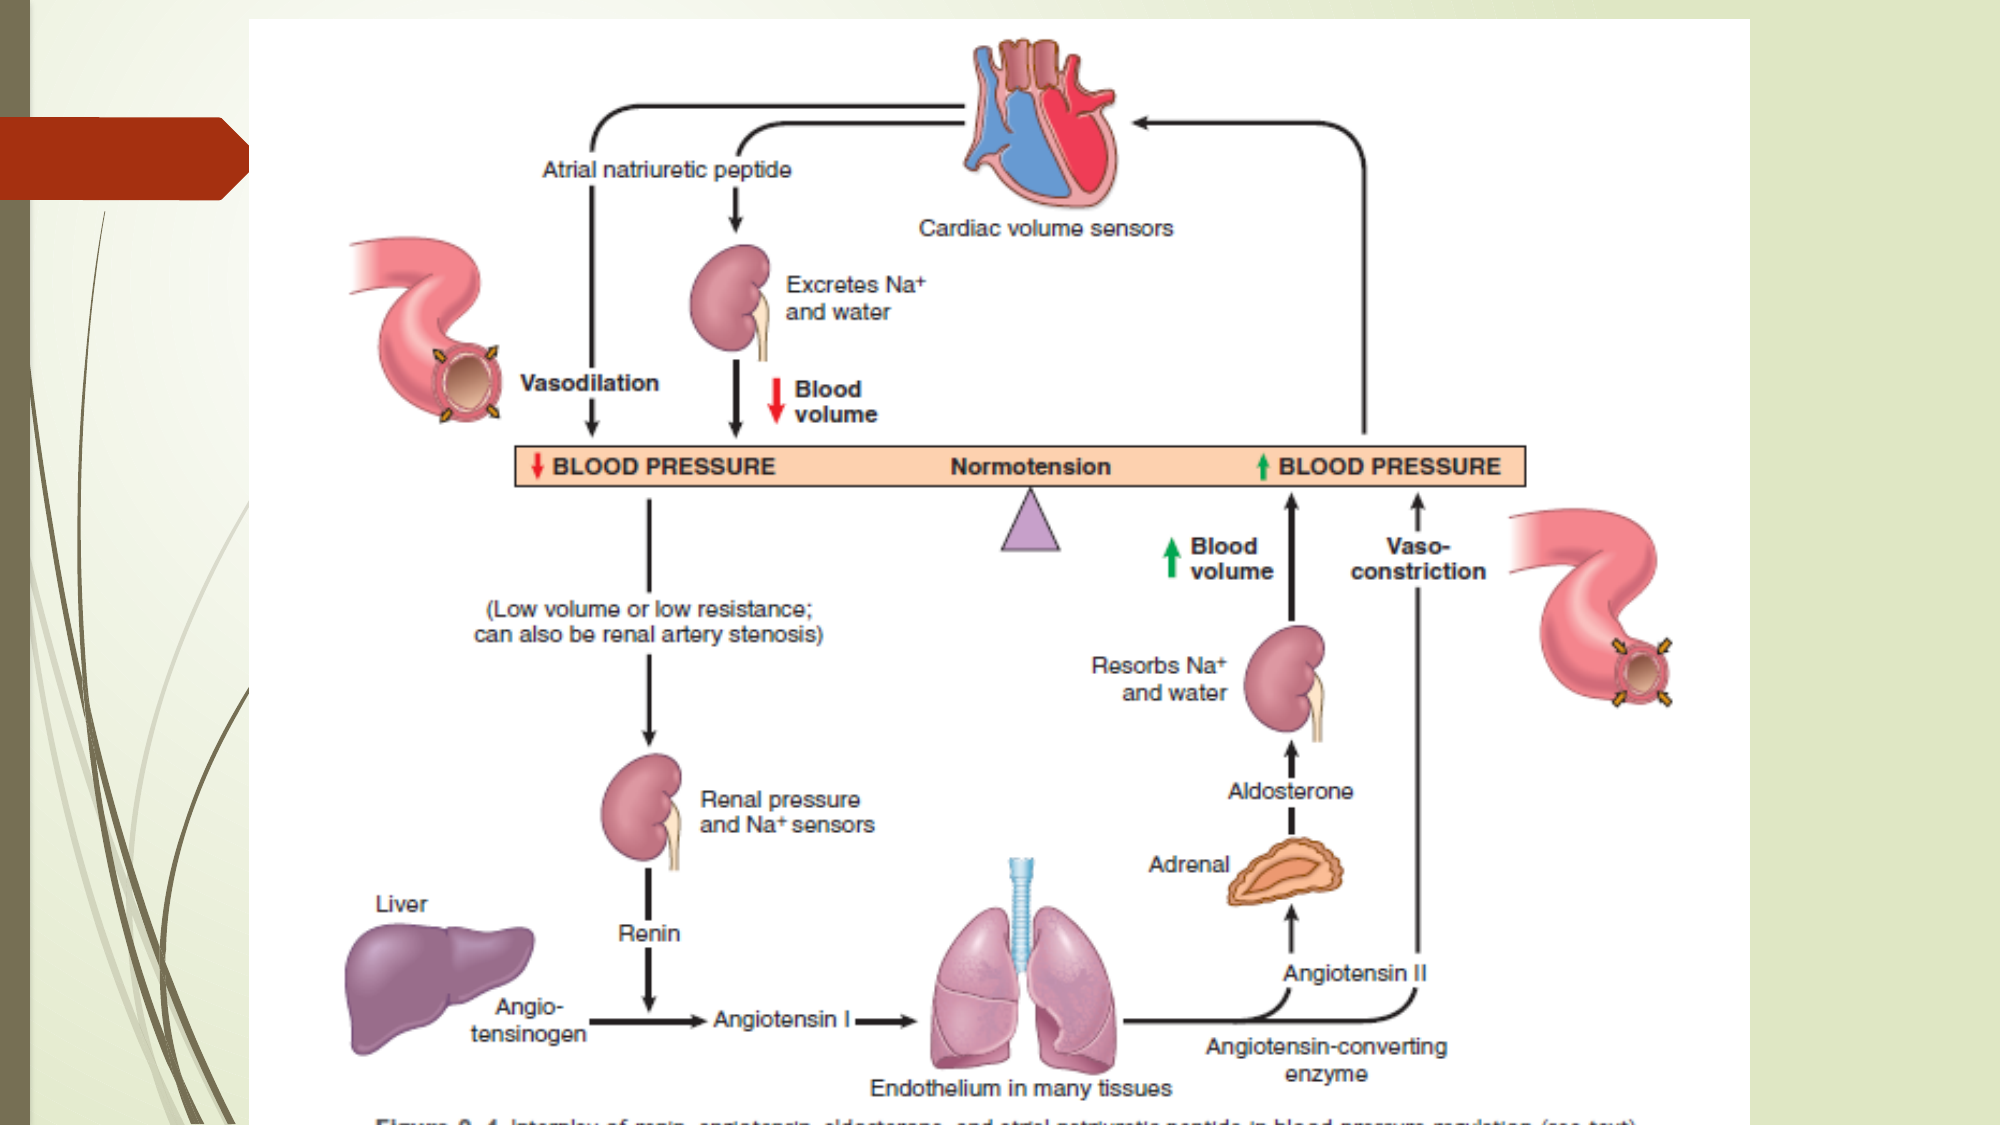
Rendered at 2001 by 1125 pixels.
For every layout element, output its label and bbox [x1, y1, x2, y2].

picture [249, 18, 1751, 1125]
